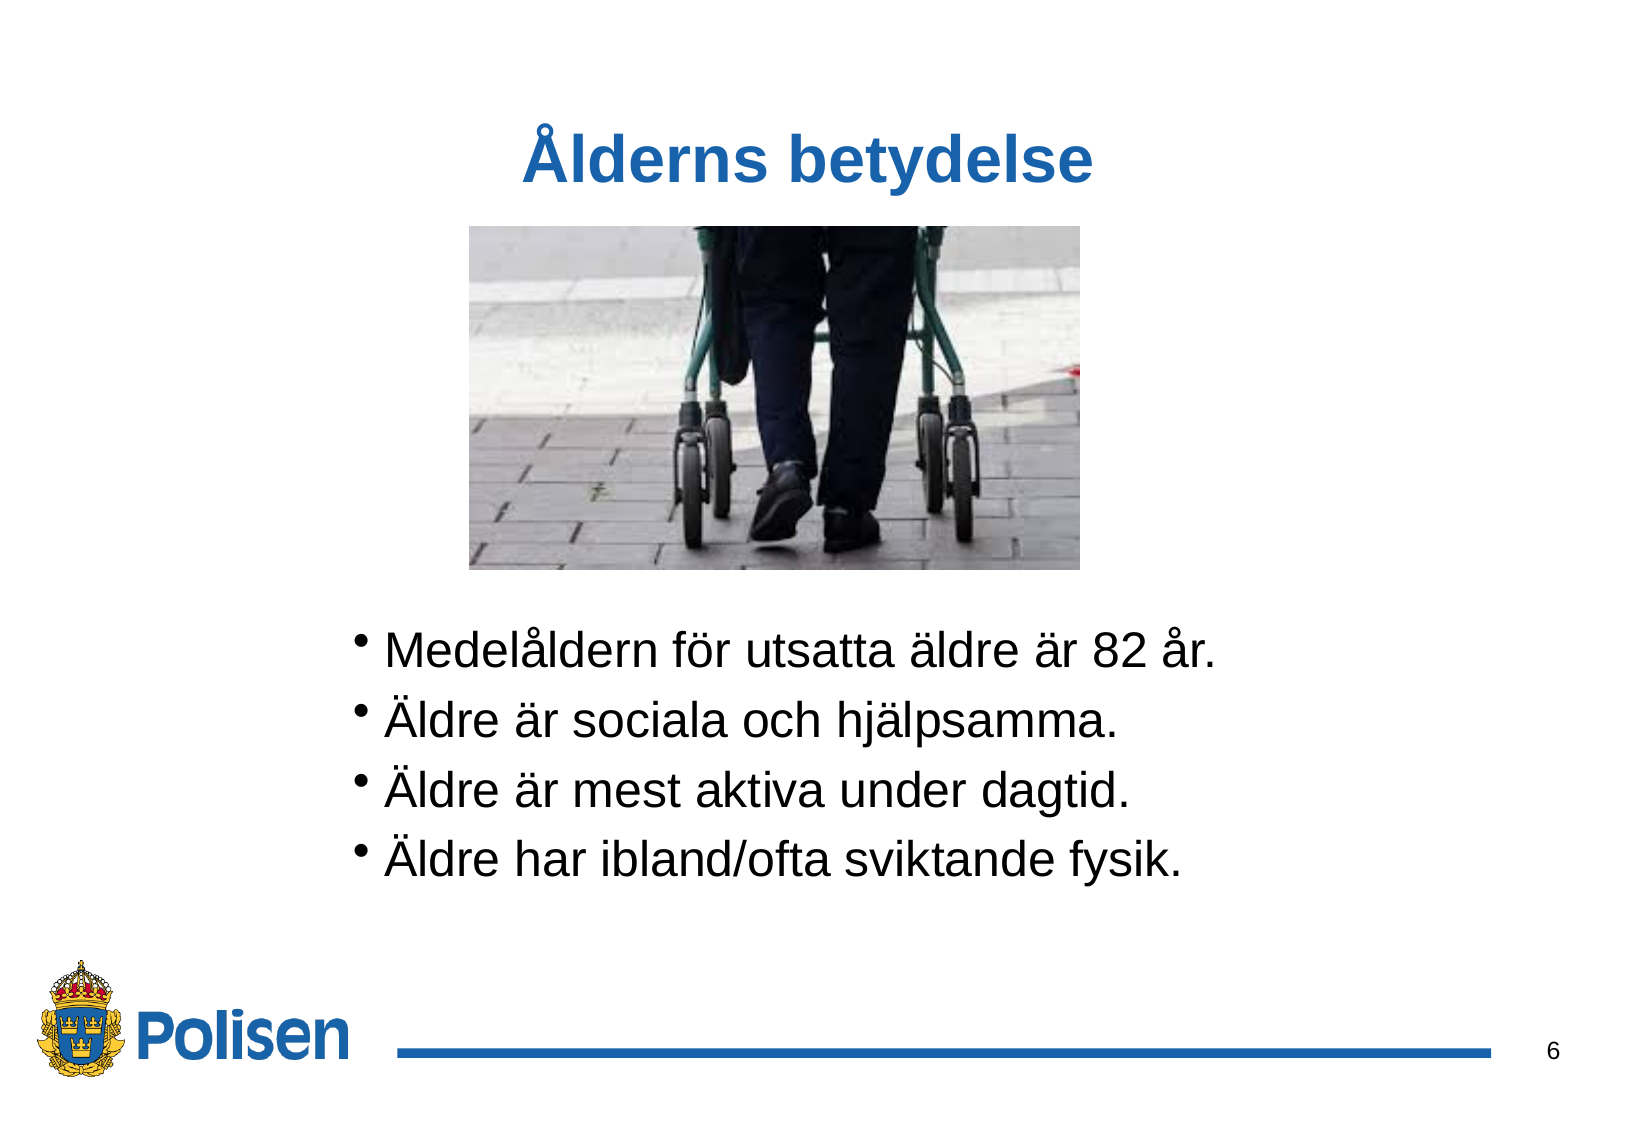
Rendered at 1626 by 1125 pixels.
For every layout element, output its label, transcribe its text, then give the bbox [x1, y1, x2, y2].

title Ålderns betydelse [125, 62, 1492, 250]
list Medelåldern för utsatta äldre är 82 år. Äldre är sociala och hjälpsamma. Äldre är mest aktiva under dagtid. Äldre har ibland/ofta sviktande fysik. [339, 609, 1625, 1125]
picture [469, 226, 1080, 570]
picture [37, 960, 339, 1077]
